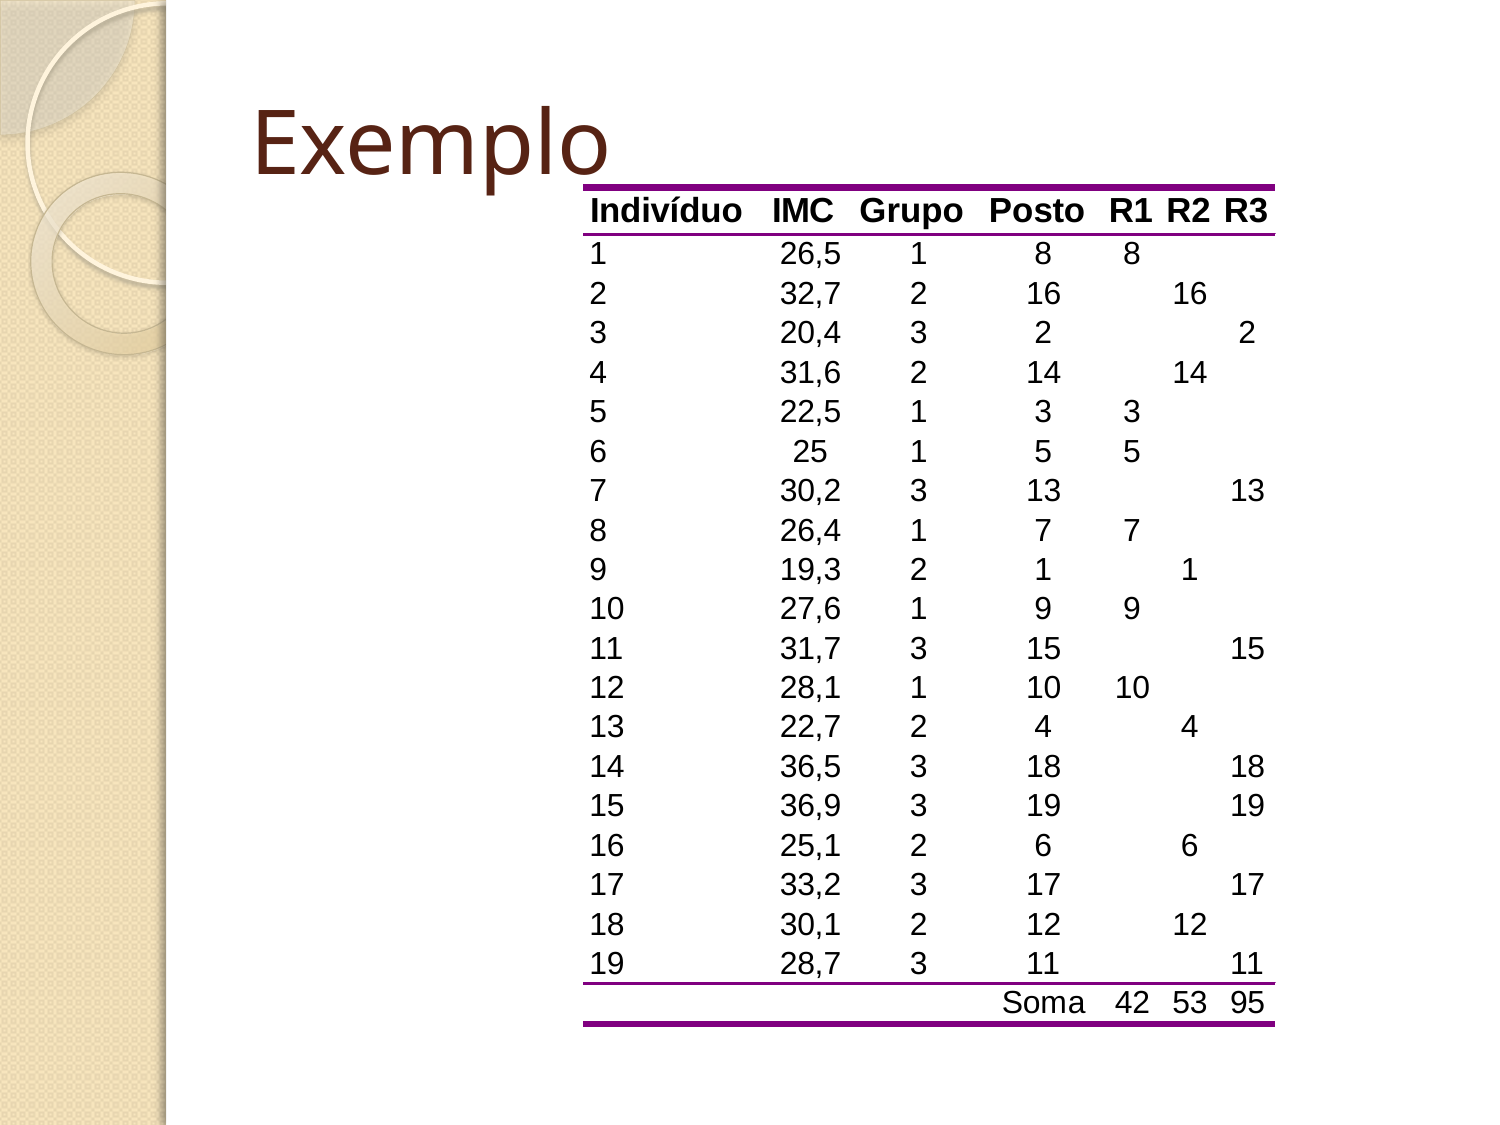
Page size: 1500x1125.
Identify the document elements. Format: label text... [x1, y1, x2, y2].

title Exemplo [235, 45, 1466, 233]
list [581, 184, 1278, 1028]
